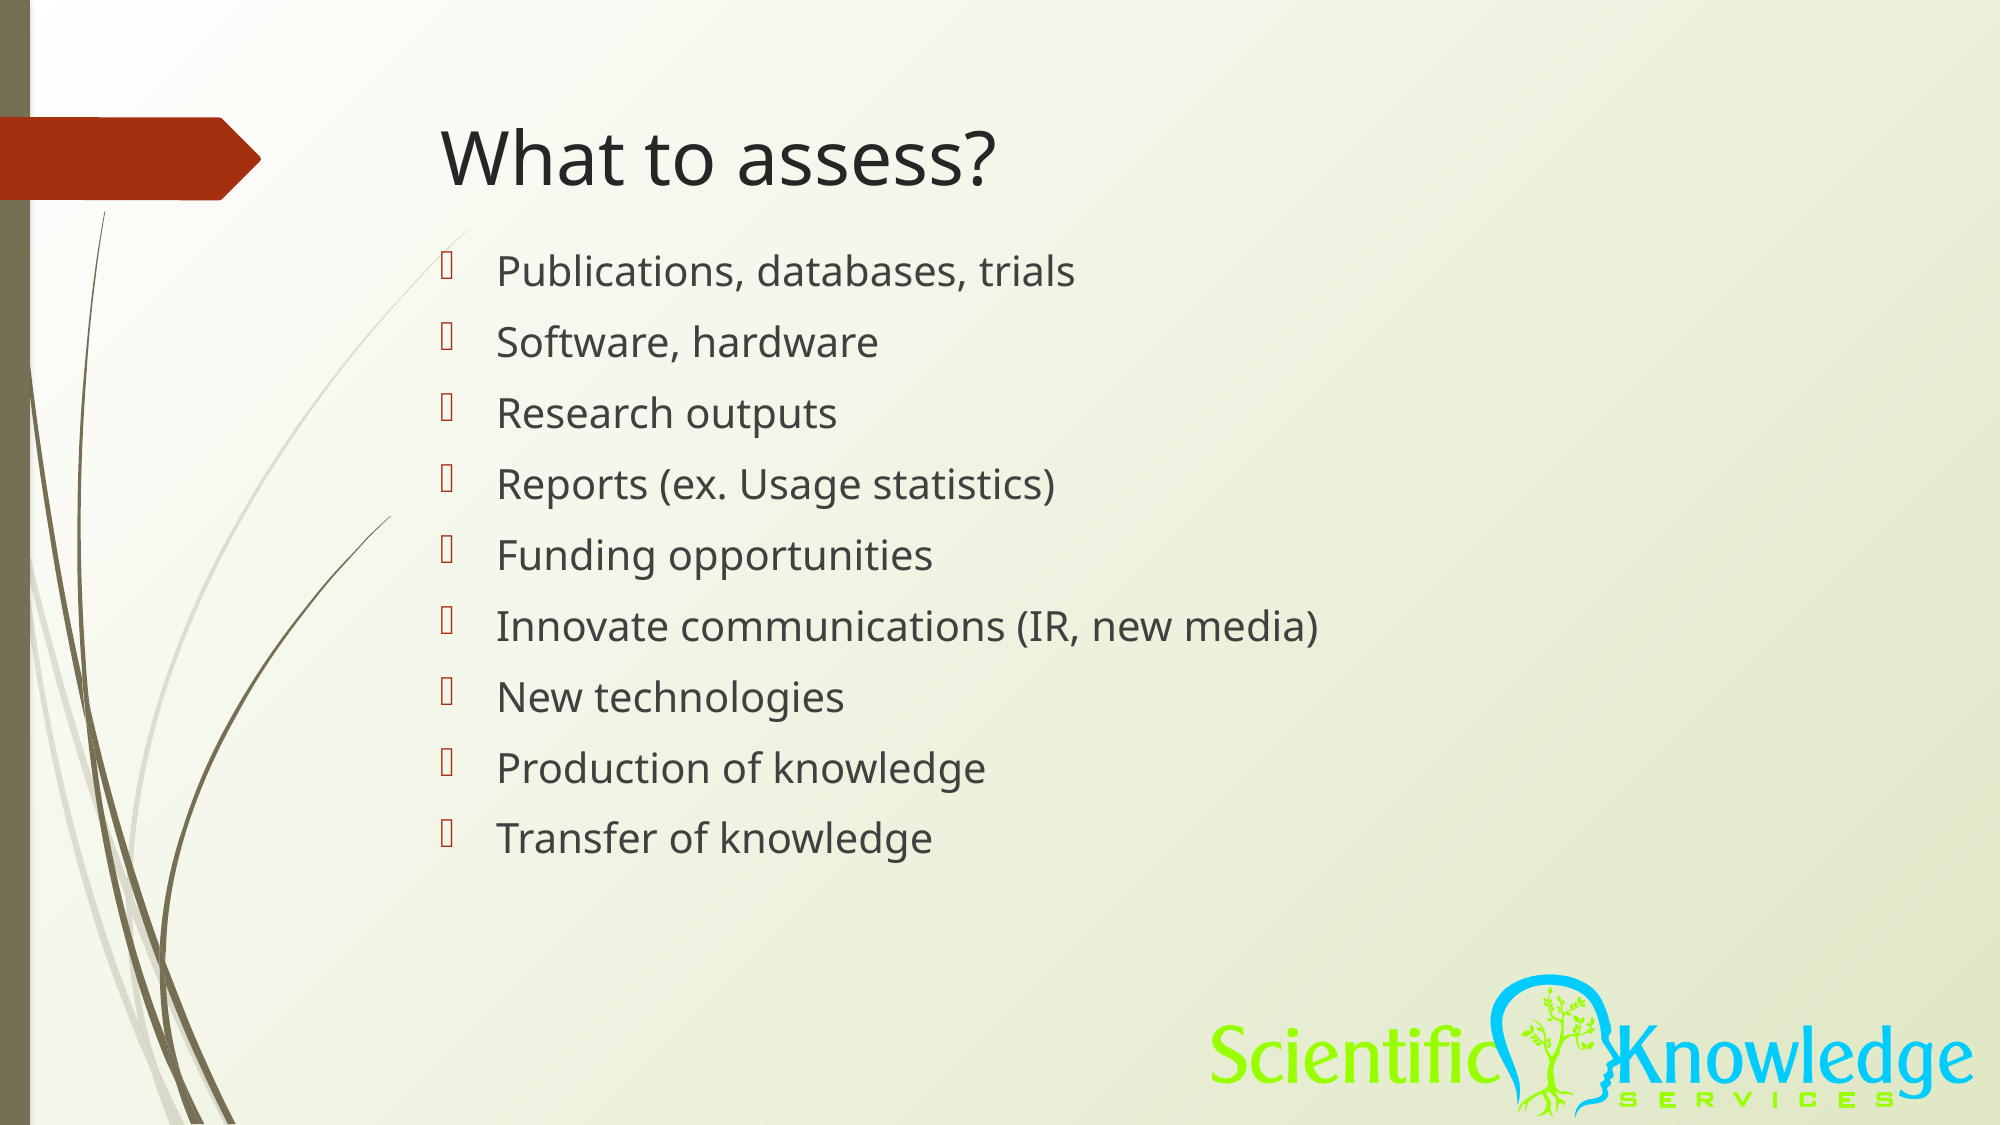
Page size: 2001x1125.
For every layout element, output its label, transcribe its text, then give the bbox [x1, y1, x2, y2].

list Publications, databases, trials Software, hardware Research outputs Reports (ex. Usage statistics) Funding opportunities Innovate communications (IR, new media) New technologies Production of knowledge Transfer of knowledge [424, 237, 1888, 970]
picture [1207, 969, 1976, 1124]
title What to assess? [425, 102, 1888, 237]
